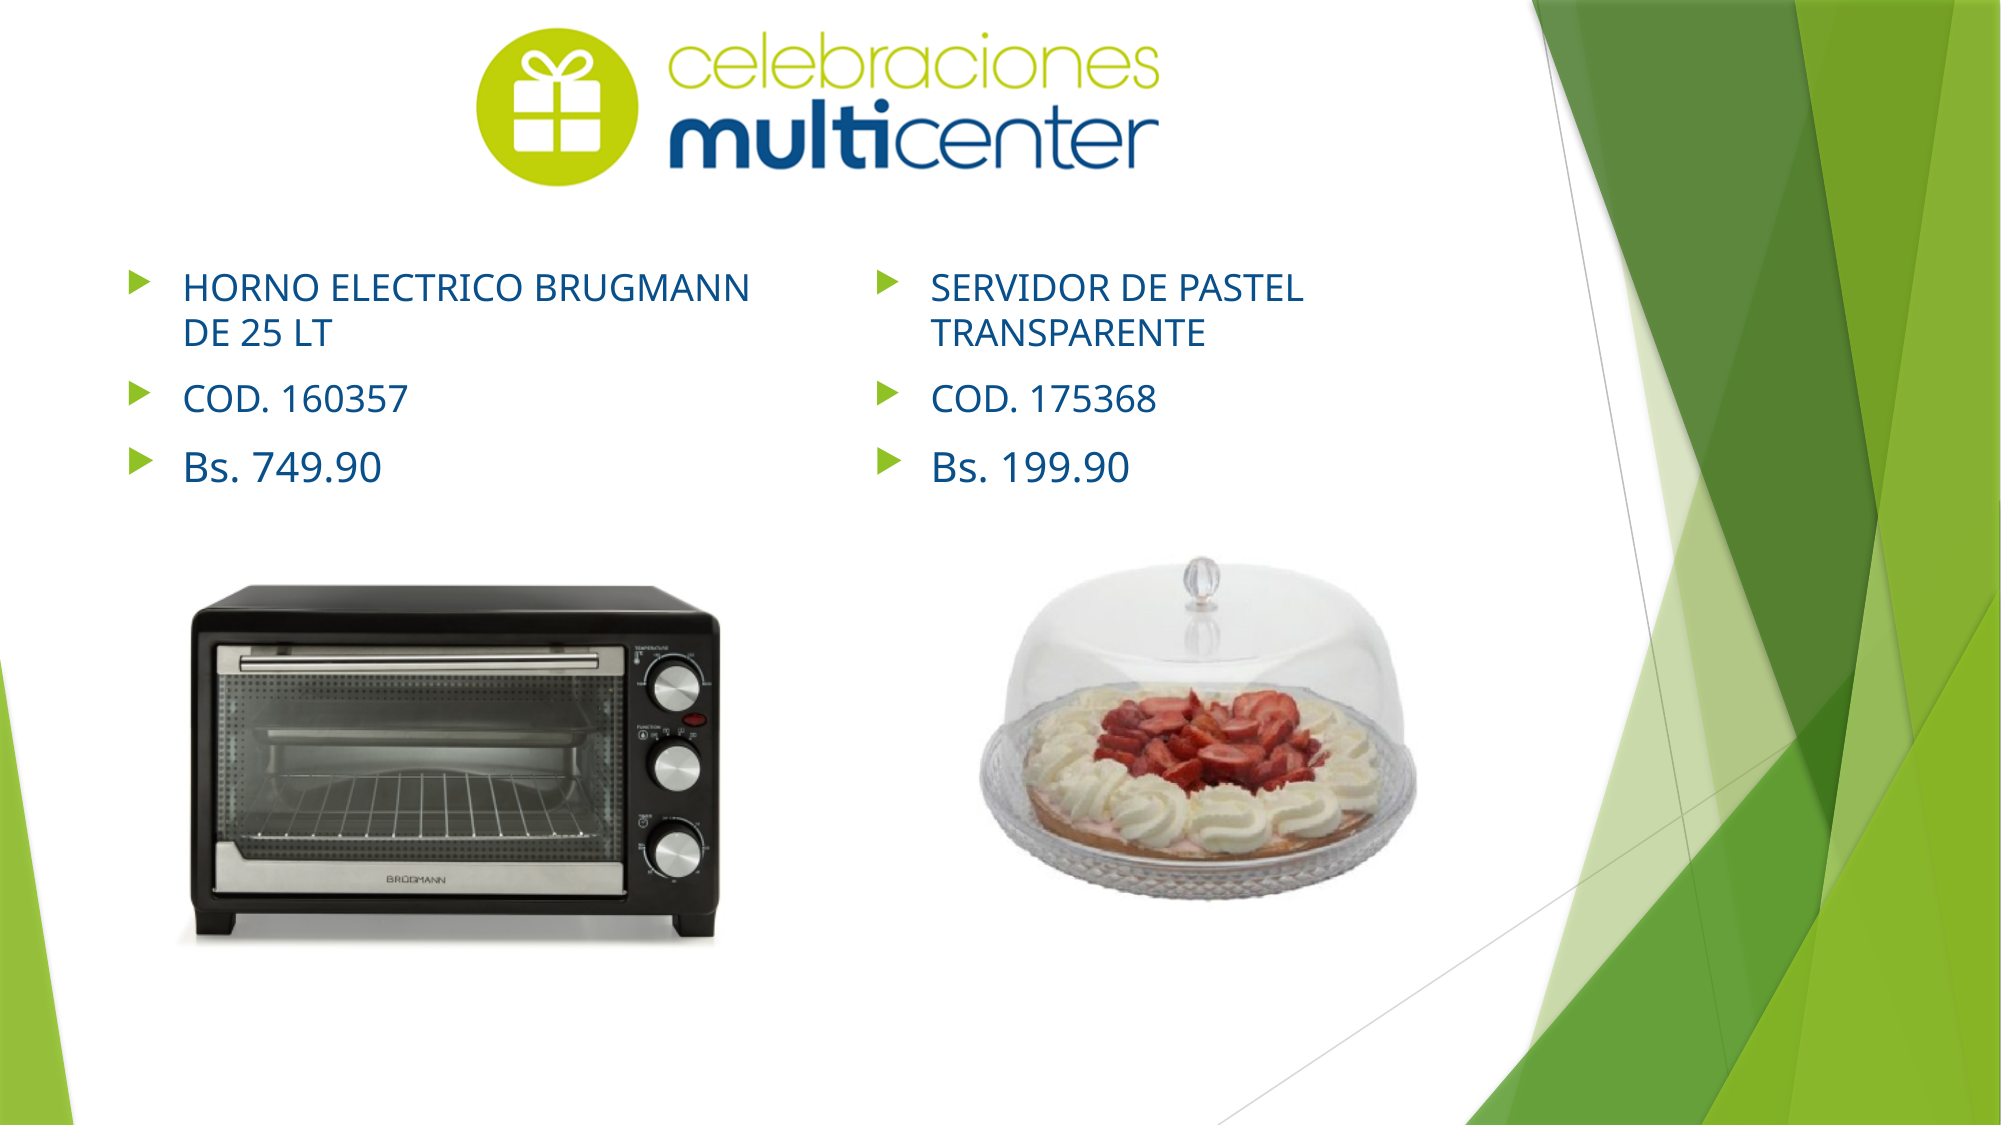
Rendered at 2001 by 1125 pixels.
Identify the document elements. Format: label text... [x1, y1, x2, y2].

list HORNO ELECTRICO BRUGMANN DE 25 LT COD. 160357 Bs. 749.90 [111, 256, 798, 991]
picture [171, 561, 737, 953]
text_box SERVIDOR DE PASTEL TRANSPARENTE COD. 175368 Bs. 199.90 [859, 256, 1546, 991]
picture [466, 12, 1181, 192]
picture [955, 543, 1449, 910]
